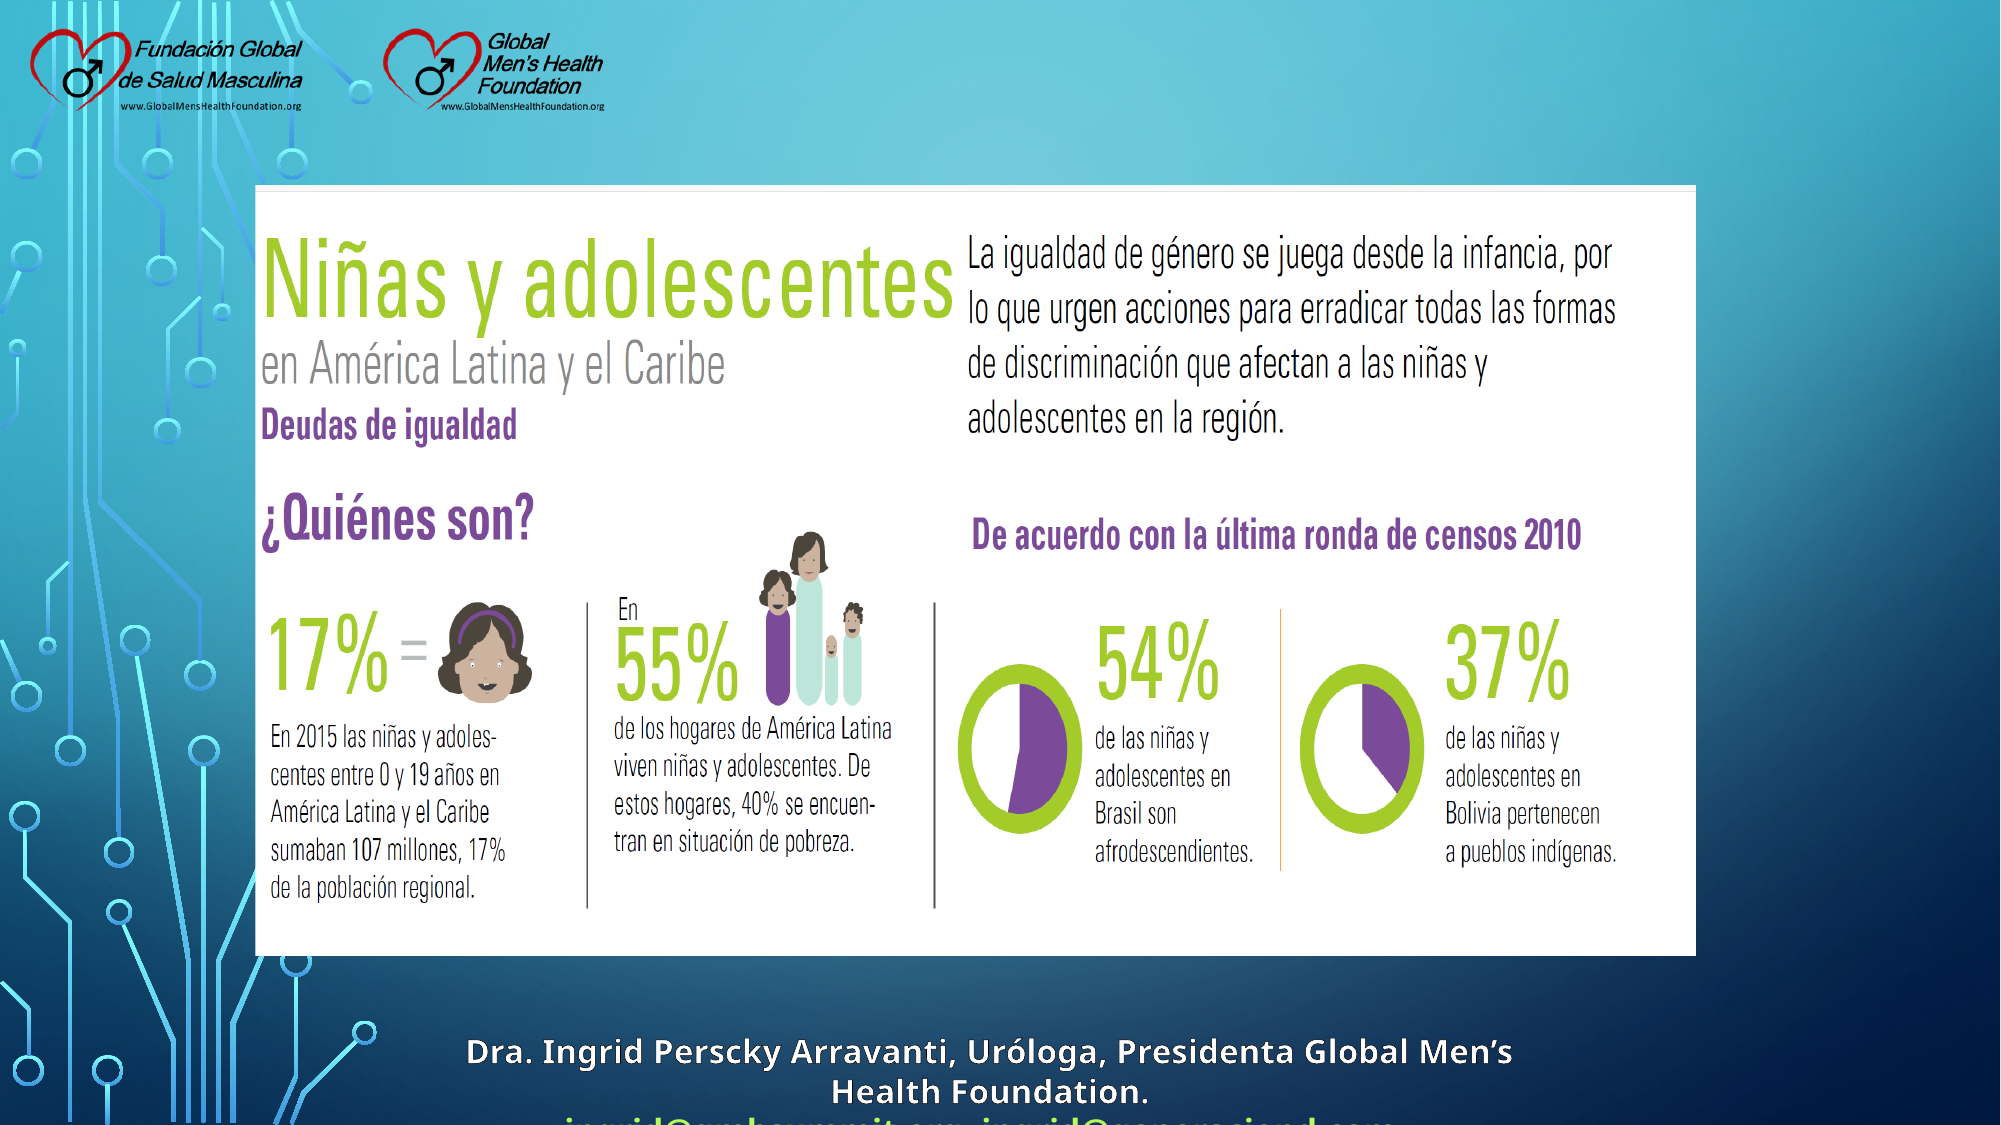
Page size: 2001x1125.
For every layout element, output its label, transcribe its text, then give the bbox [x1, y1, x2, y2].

picture [255, 184, 1697, 956]
picture [24, 16, 613, 119]
text_box Dra. Ingrid Perscky Arravanti, Uróloga, Presidenta Global Men’s Health Foundation. ingrid@gmhsummit.org, ingrid@generaciond.com, www.gmhsummit.org [396, 1022, 1584, 1125]
